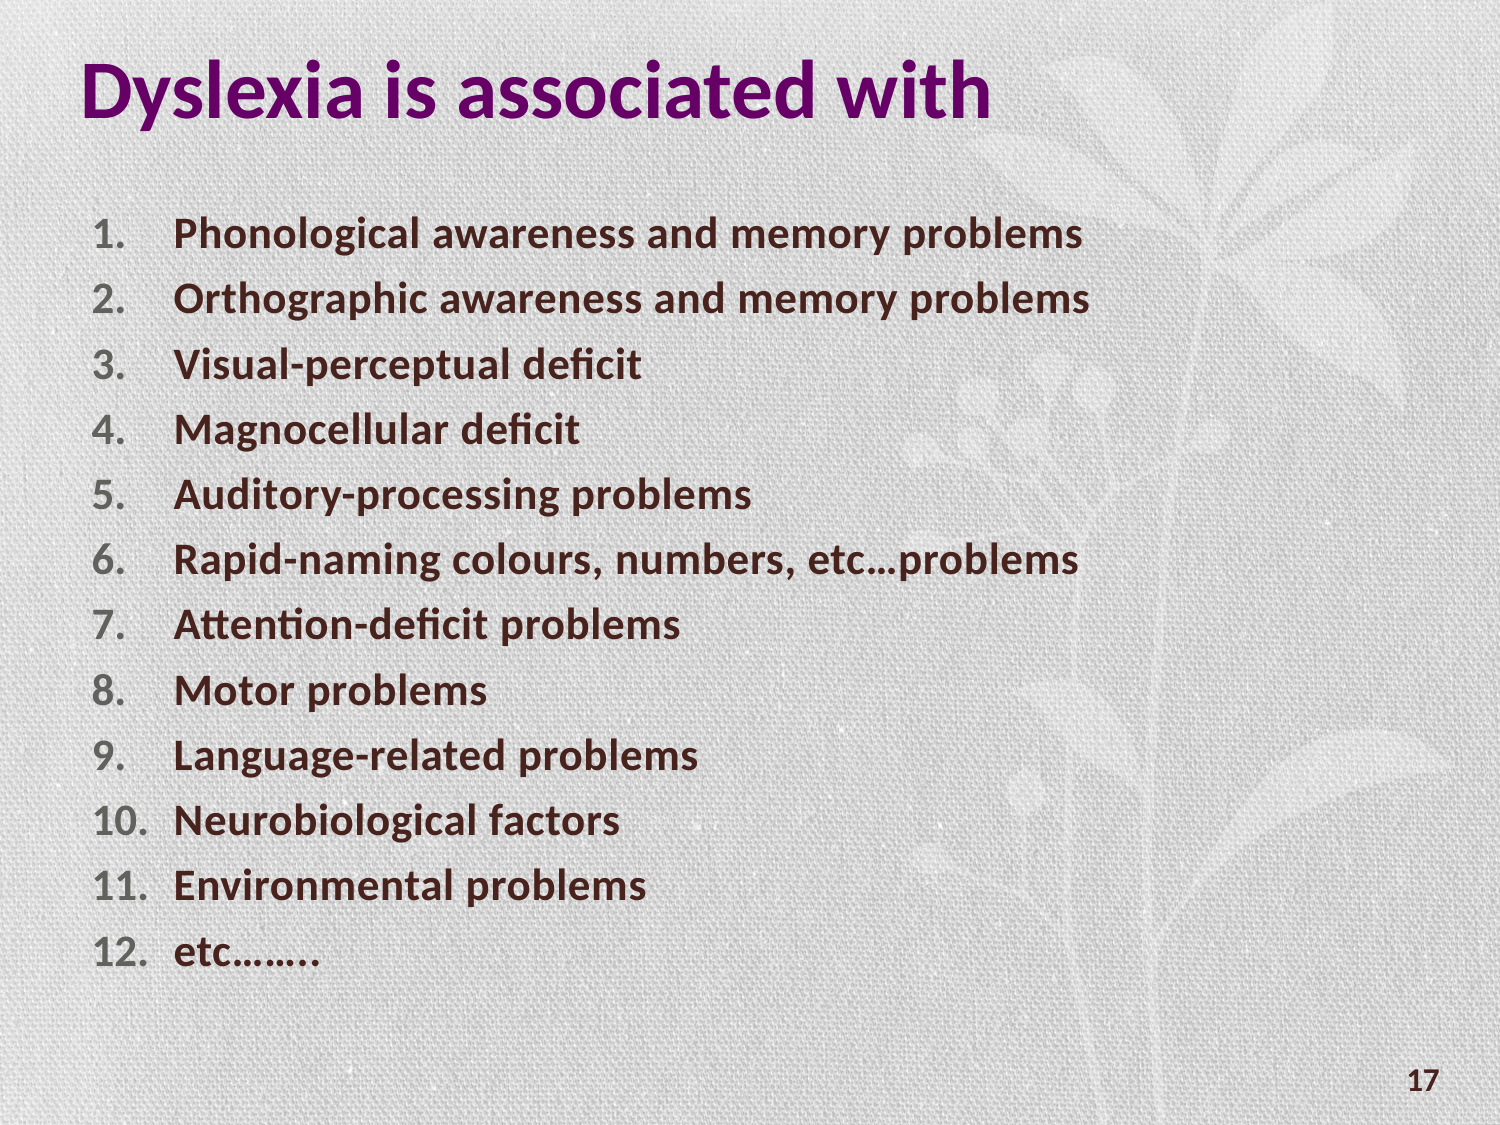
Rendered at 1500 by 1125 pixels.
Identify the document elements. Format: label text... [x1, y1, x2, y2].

title Dyslexia is associated with [64, 16, 1453, 144]
list Phonological awareness and memory problems Orthographic awareness and memory problems Visual-perceptual deficit Magnocellular deficit Auditory-processing problems Rapid-naming colours, numbers, etc…problems Attention-deficit problems Motor problems Language-related problems Neurobiological factors Environmental problems etc…….. [76, 196, 1427, 1059]
slide_number 17 [1310, 1054, 1455, 1103]
